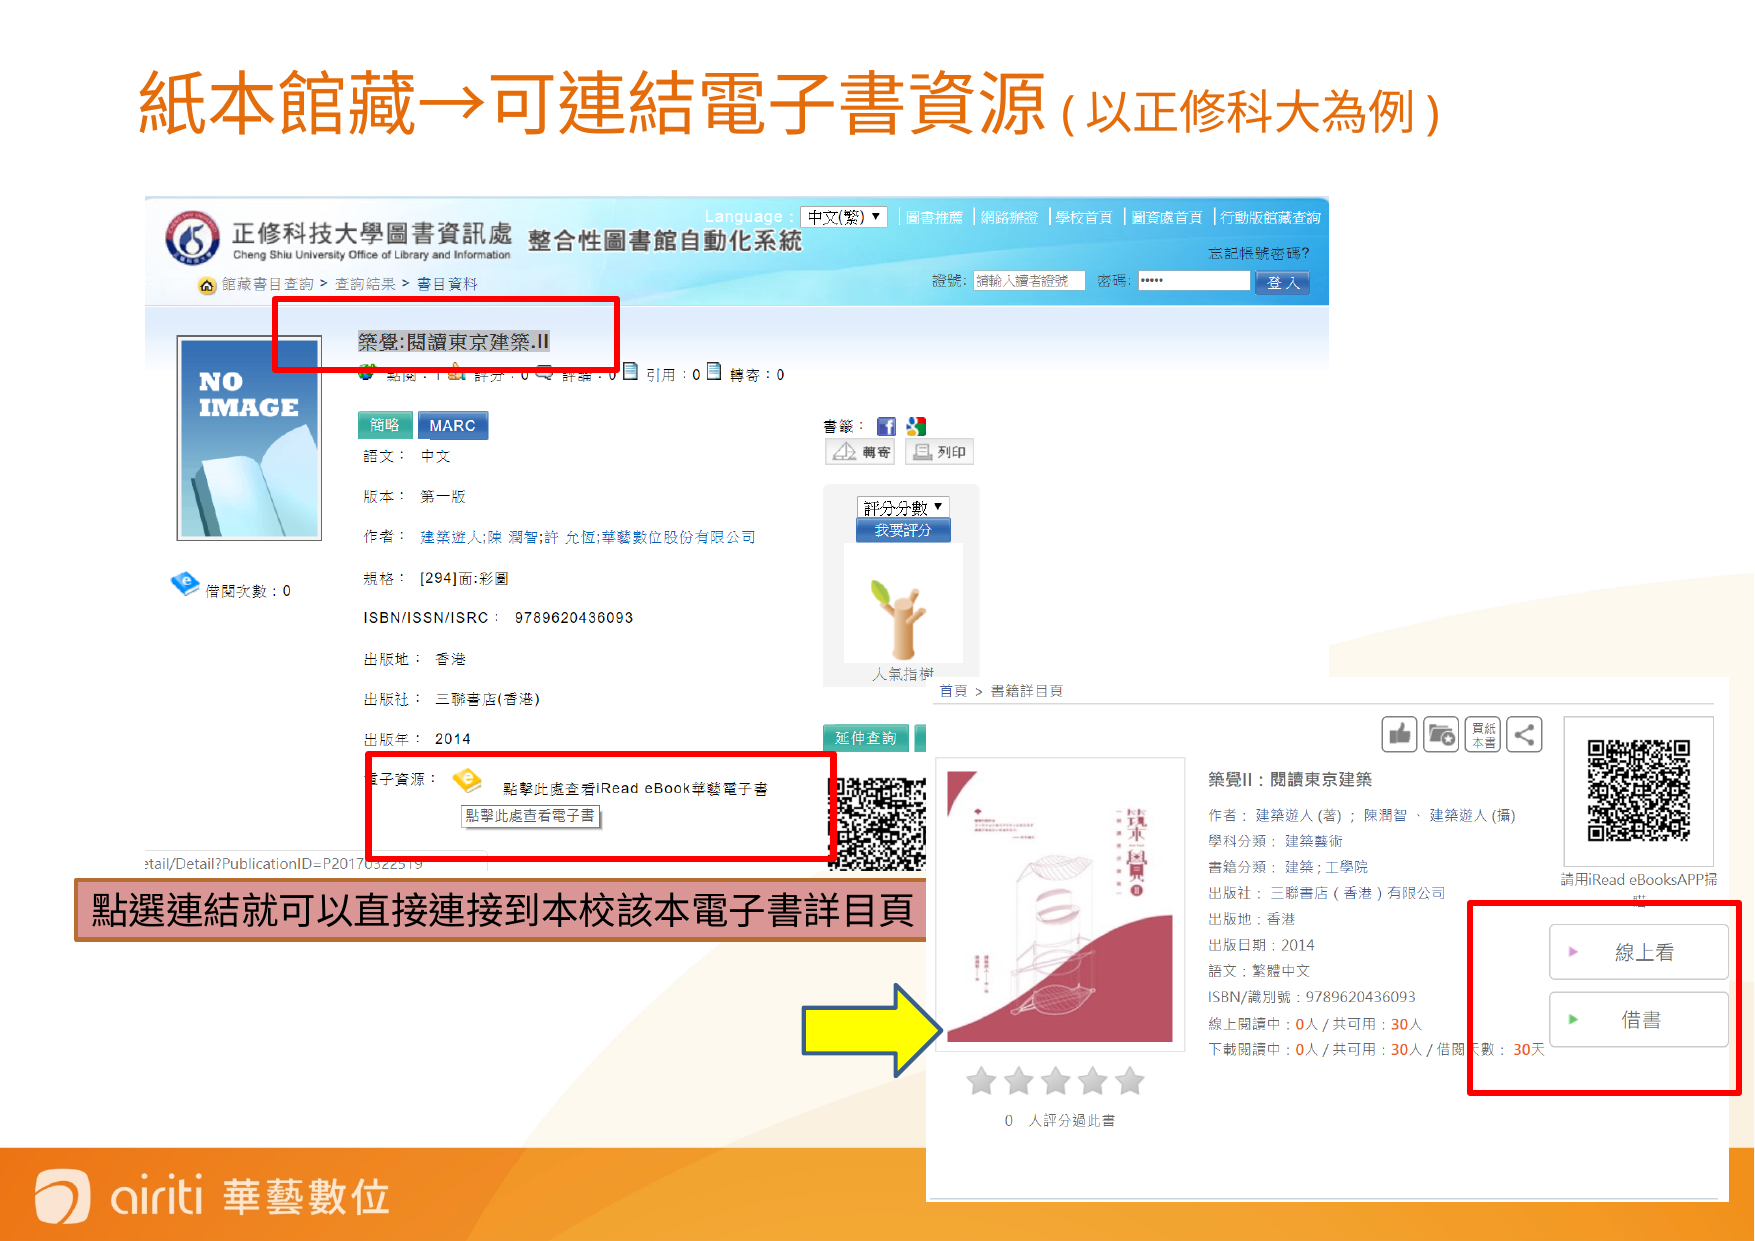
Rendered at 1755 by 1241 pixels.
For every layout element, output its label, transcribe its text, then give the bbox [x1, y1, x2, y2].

text_box 點選連結就可以直接連接到本校該本電子書詳目頁 [74, 878, 921, 942]
text_box [801, 982, 921, 1079]
picture [0, 0, 1755, 1241]
title 紙本館藏→可連結電子書資源(以正修科大為例) [121, 33, 1551, 170]
text_box [1733, 901, 1741, 1095]
